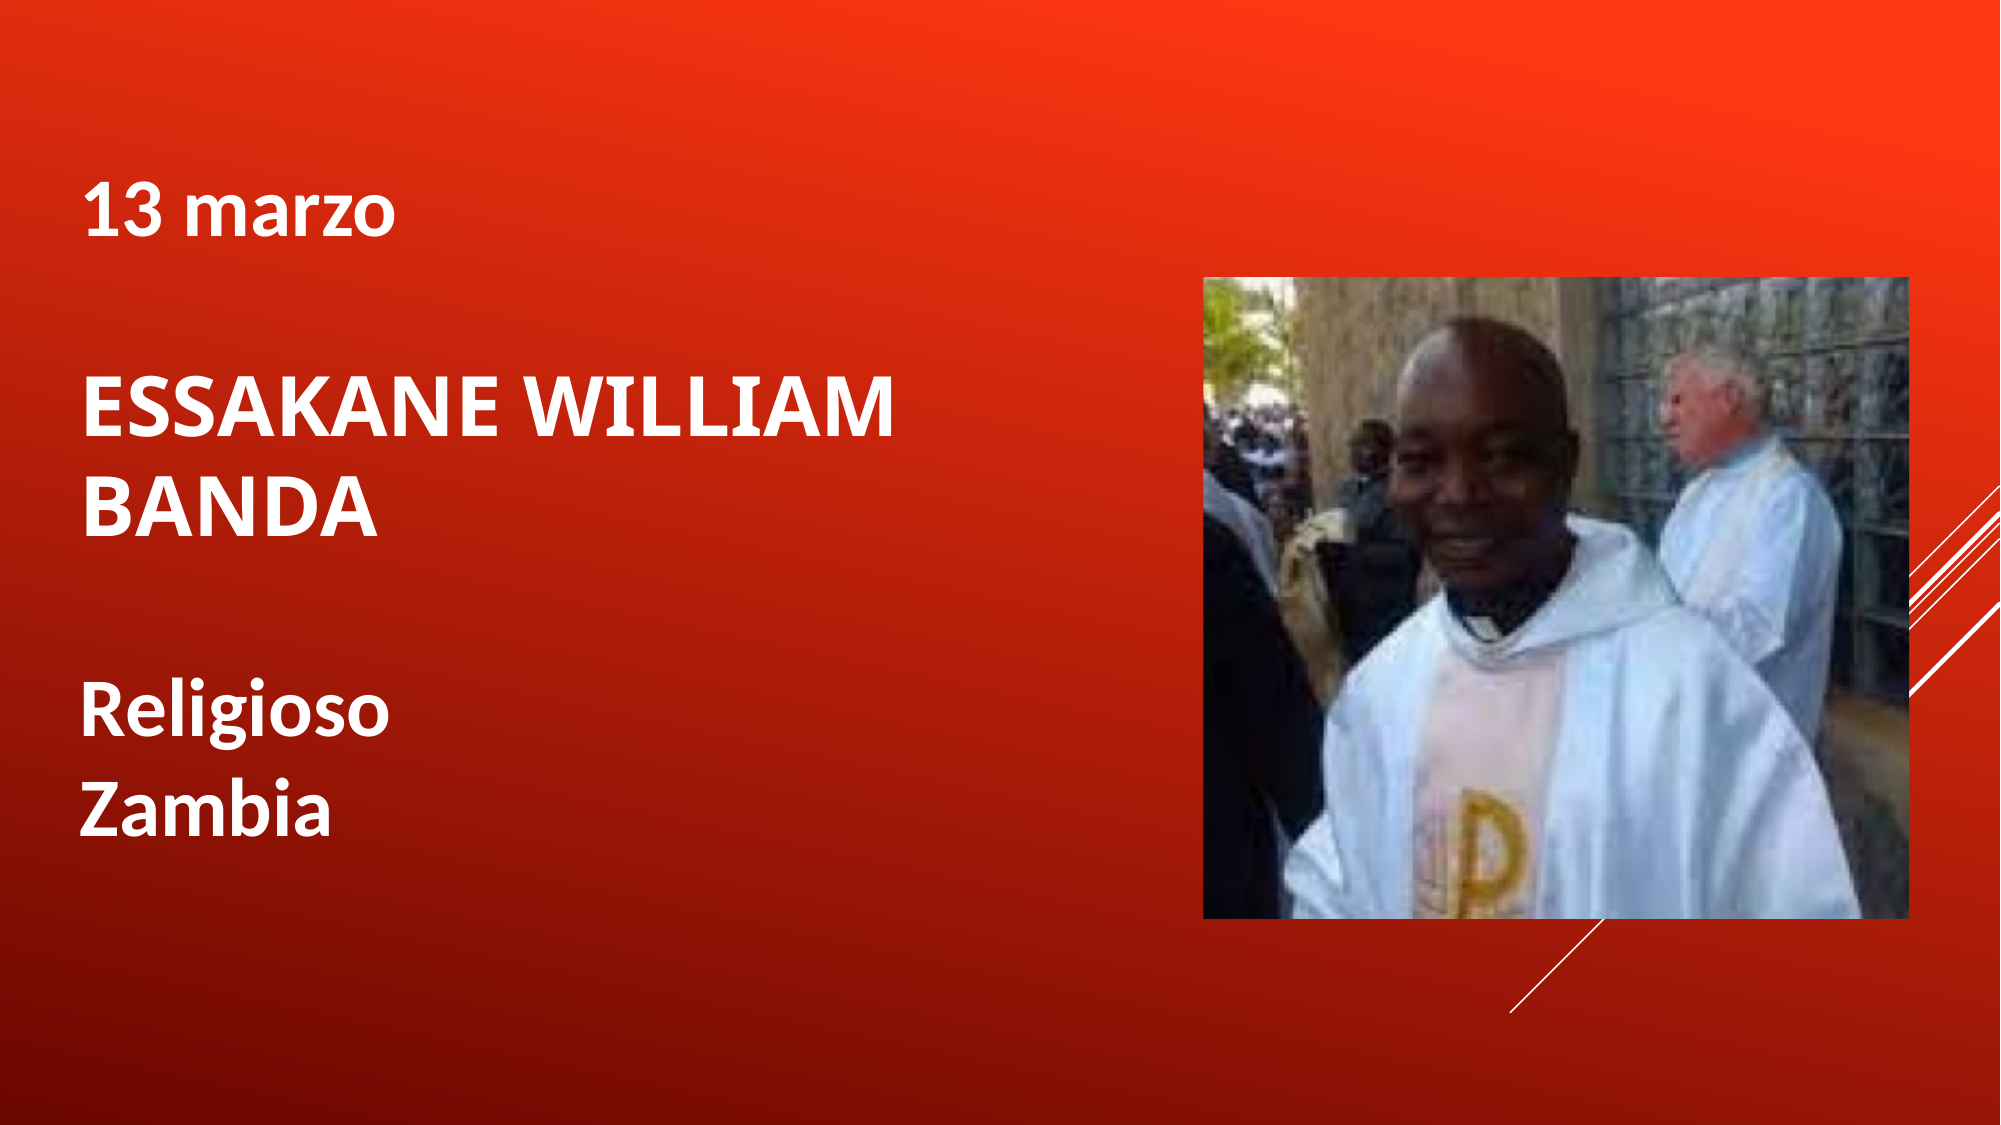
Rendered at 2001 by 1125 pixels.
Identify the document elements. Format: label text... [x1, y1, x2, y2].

picture [1203, 276, 1910, 919]
text_box 13 marzo ESSAKANE WILLIAM BANDA Religioso Zambia [65, 145, 1084, 961]
